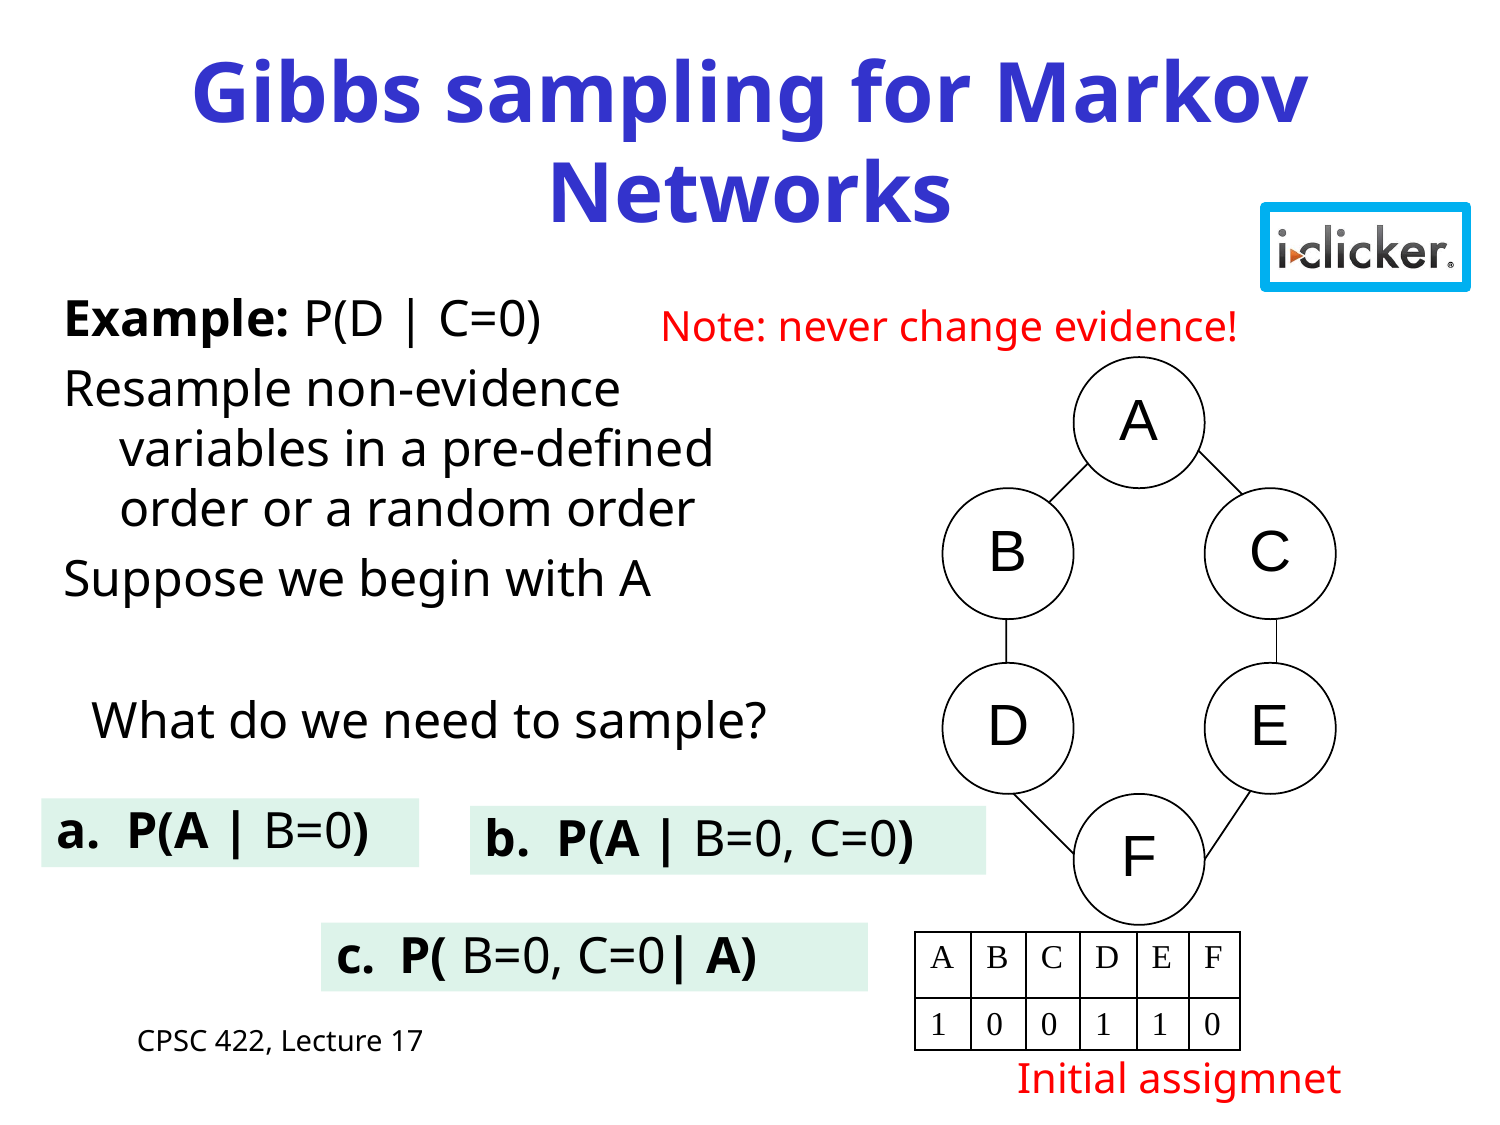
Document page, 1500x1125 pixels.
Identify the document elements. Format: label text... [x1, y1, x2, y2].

table_cell 0 [972, 999, 1025, 1044]
table_header A [916, 933, 970, 997]
text_box c. P( B=0, C=0| A) [321, 922, 868, 992]
text_box What do we need to sample? [76, 680, 833, 799]
table_header D [1081, 938, 1136, 997]
table_cell 1 [1081, 999, 1136, 1024]
table_header B [972, 938, 1025, 997]
text_box Initial assigmnet [927, 1044, 1388, 1125]
picture [1271, 213, 1461, 281]
table_cell 0 [1027, 999, 1079, 1044]
table_header C [1027, 938, 1079, 997]
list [938, 353, 1340, 929]
table_cell 1 [1138, 999, 1188, 1024]
table_cell 0 [1190, 999, 1239, 1024]
slide_number 10 [1074, 1024, 1426, 1103]
list Example: P(D | C=0) Resample non-evidence variables in a pre-defined order or a random order Suppose we begin with A [47, 278, 842, 910]
title Gibbs sampling for Markov Networks [74, 44, 1426, 233]
text_box a. P(A | B=0) [41, 798, 420, 868]
footer CPSC 422, Lecture 17 [42, 1018, 519, 1097]
table_header E [1138, 938, 1188, 997]
table_header F [1190, 938, 1239, 997]
text_box Note: never change evidence! [570, 292, 1500, 399]
text_box b. P(A | B=0, C=0) [470, 805, 933, 875]
table_cell 1 [916, 999, 970, 1049]
